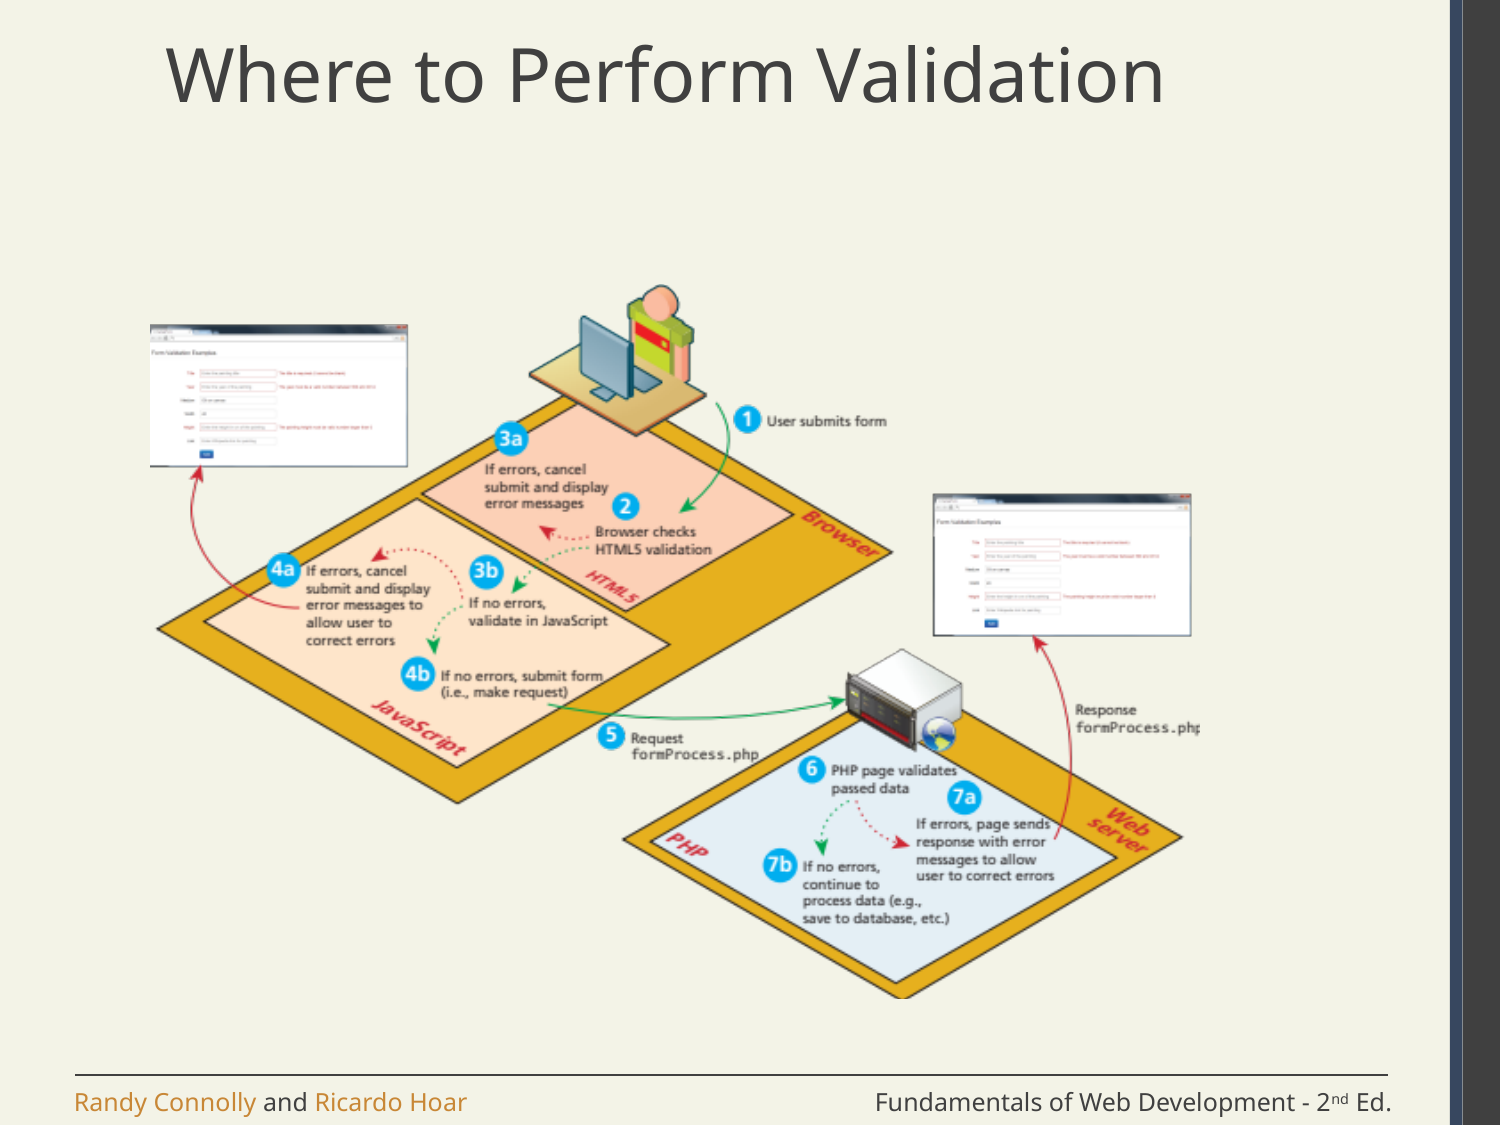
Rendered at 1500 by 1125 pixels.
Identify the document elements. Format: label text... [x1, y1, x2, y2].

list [149, 269, 1201, 1013]
title Where to Perform Validation [150, 20, 1425, 188]
